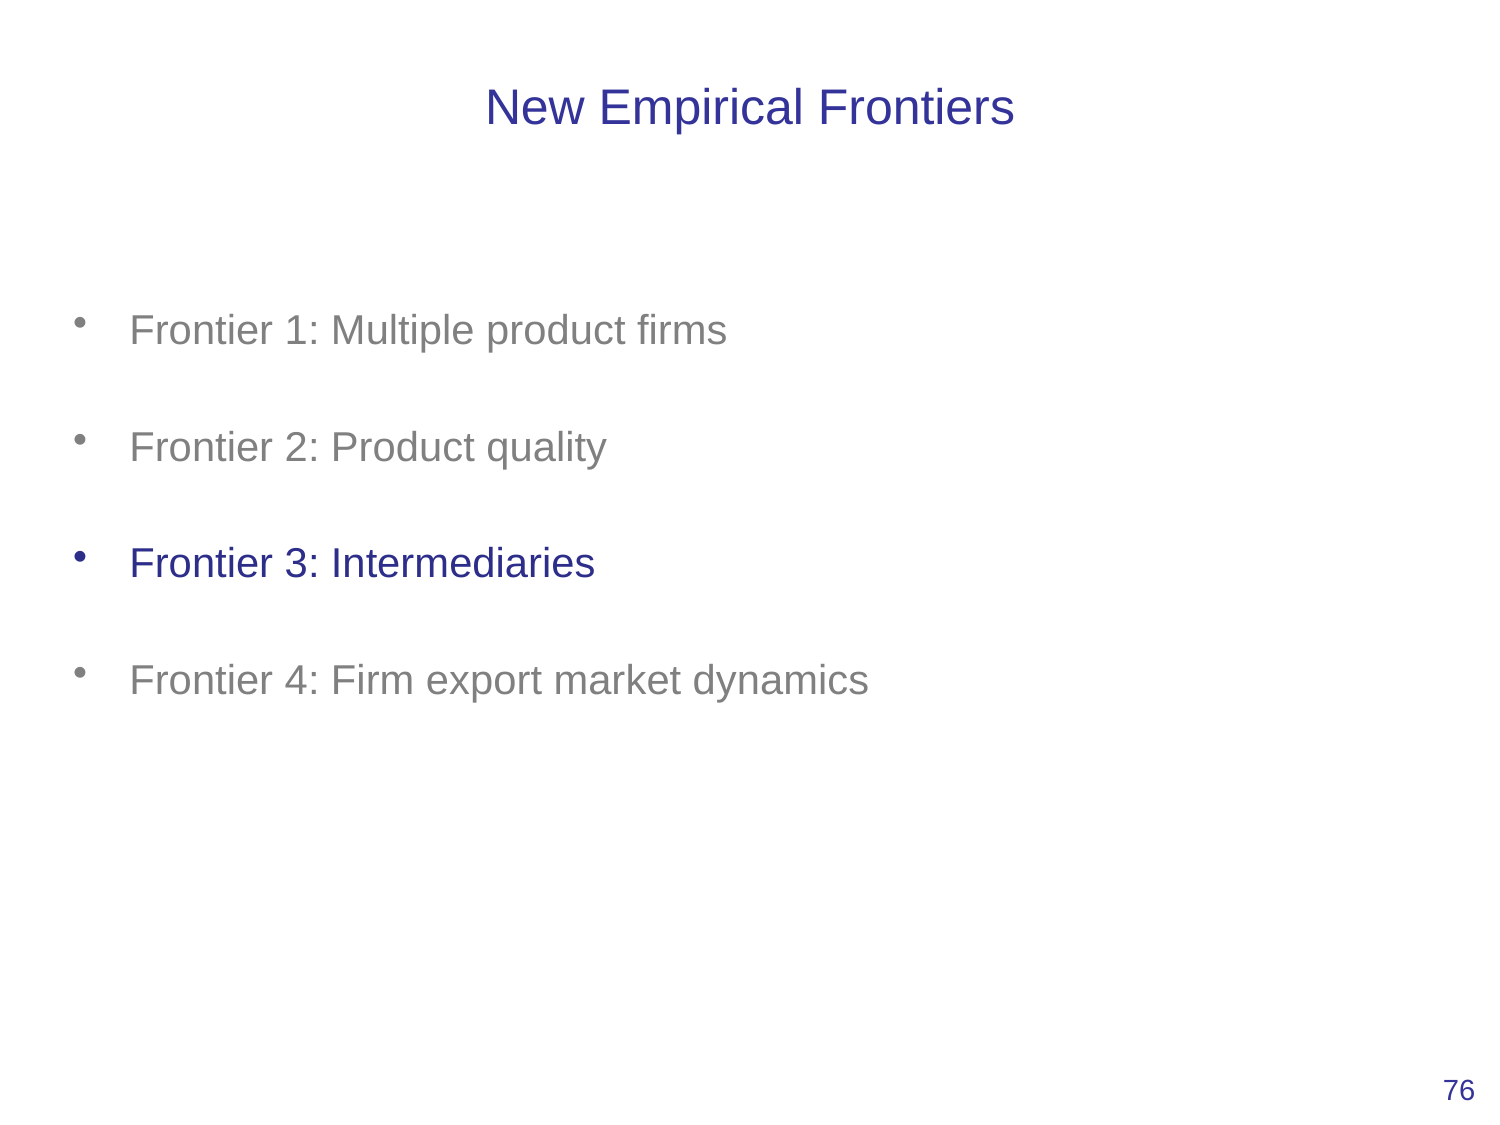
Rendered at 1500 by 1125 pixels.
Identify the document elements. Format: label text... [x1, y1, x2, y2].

slide_number 76 [1408, 1028, 1491, 1108]
title New Empirical Frontiers [57, 44, 1443, 165]
list Frontier 1: Multiple product firms Frontier 2: Product quality Frontier 3: Intermediaries Frontier 4: Firm export market dynamics [57, 178, 1443, 1125]
